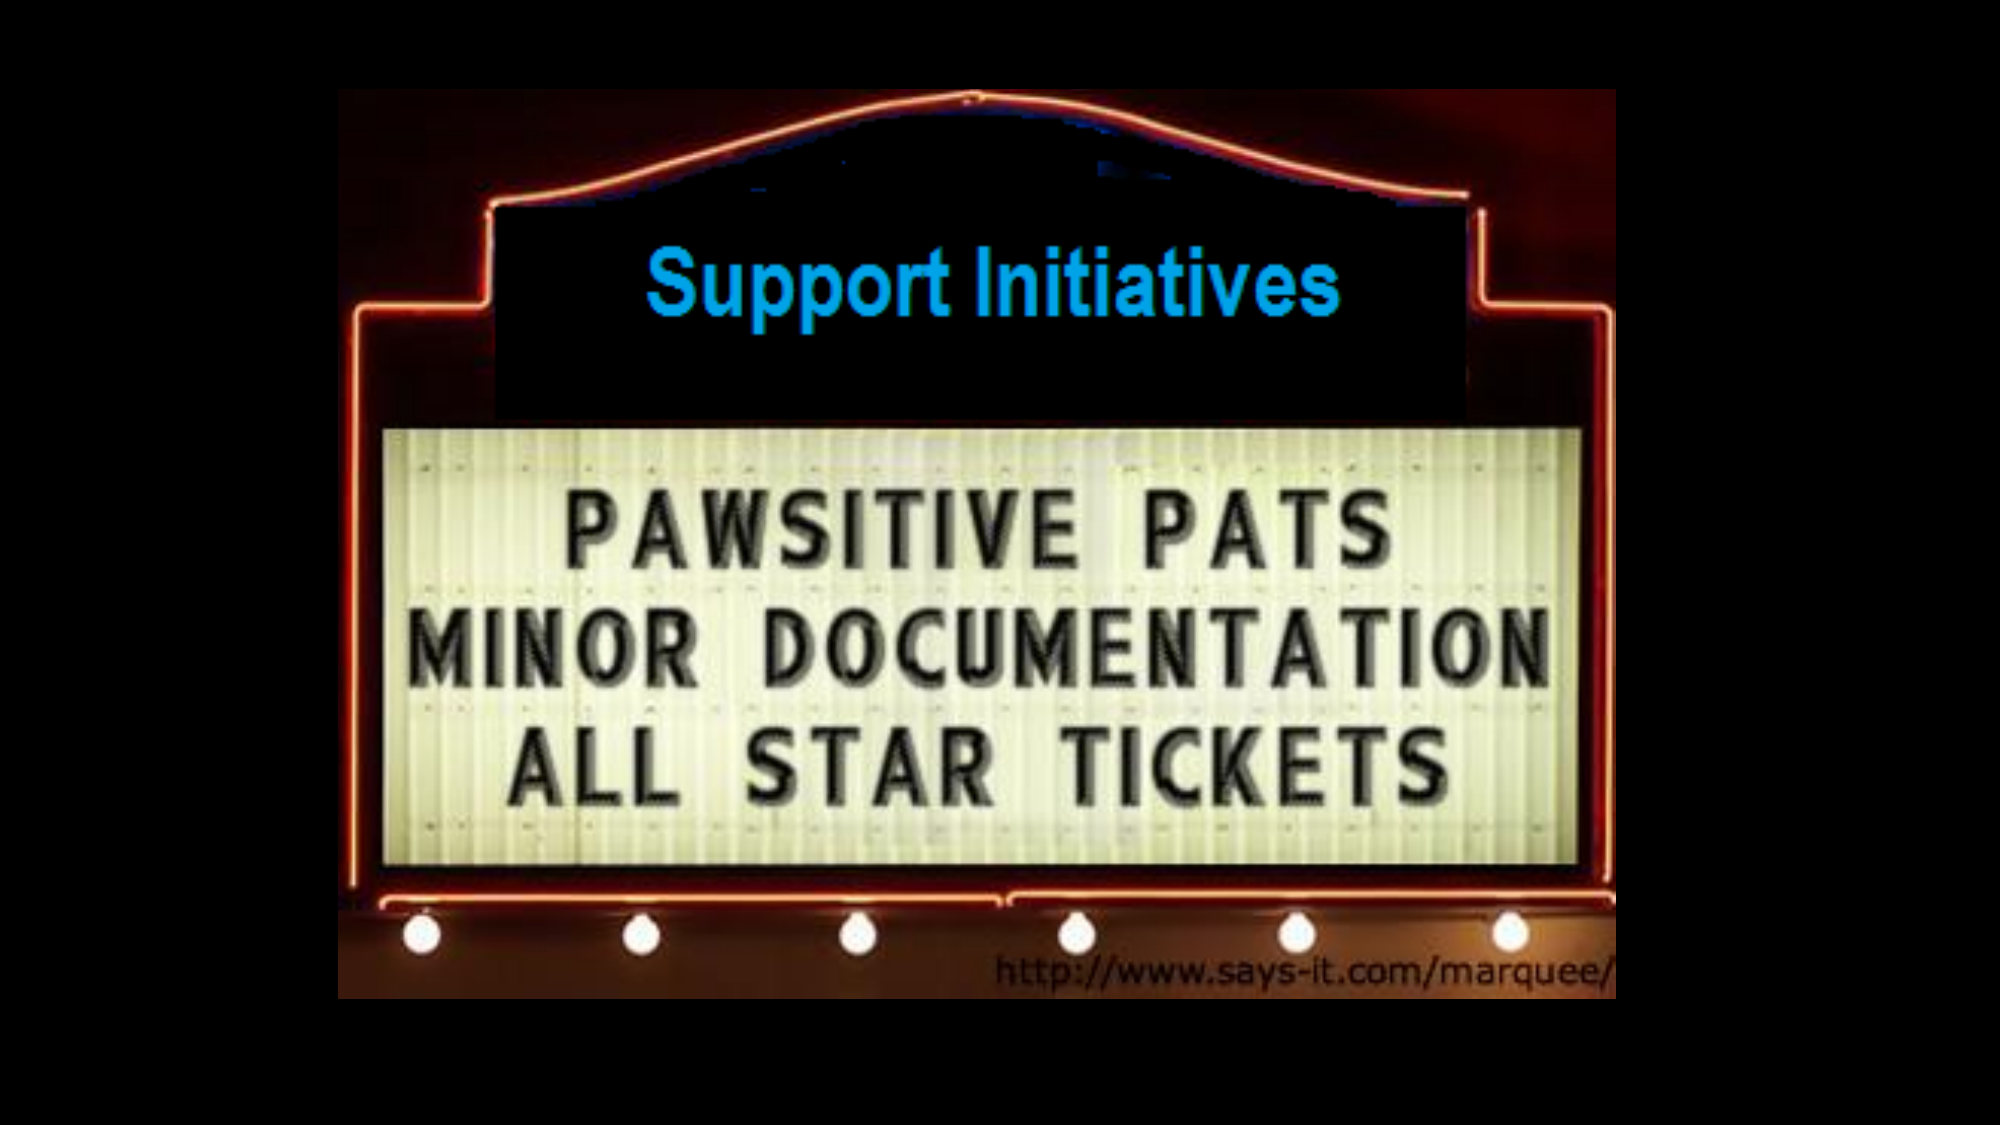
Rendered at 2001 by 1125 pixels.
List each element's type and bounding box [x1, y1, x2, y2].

picture [338, 89, 1616, 999]
